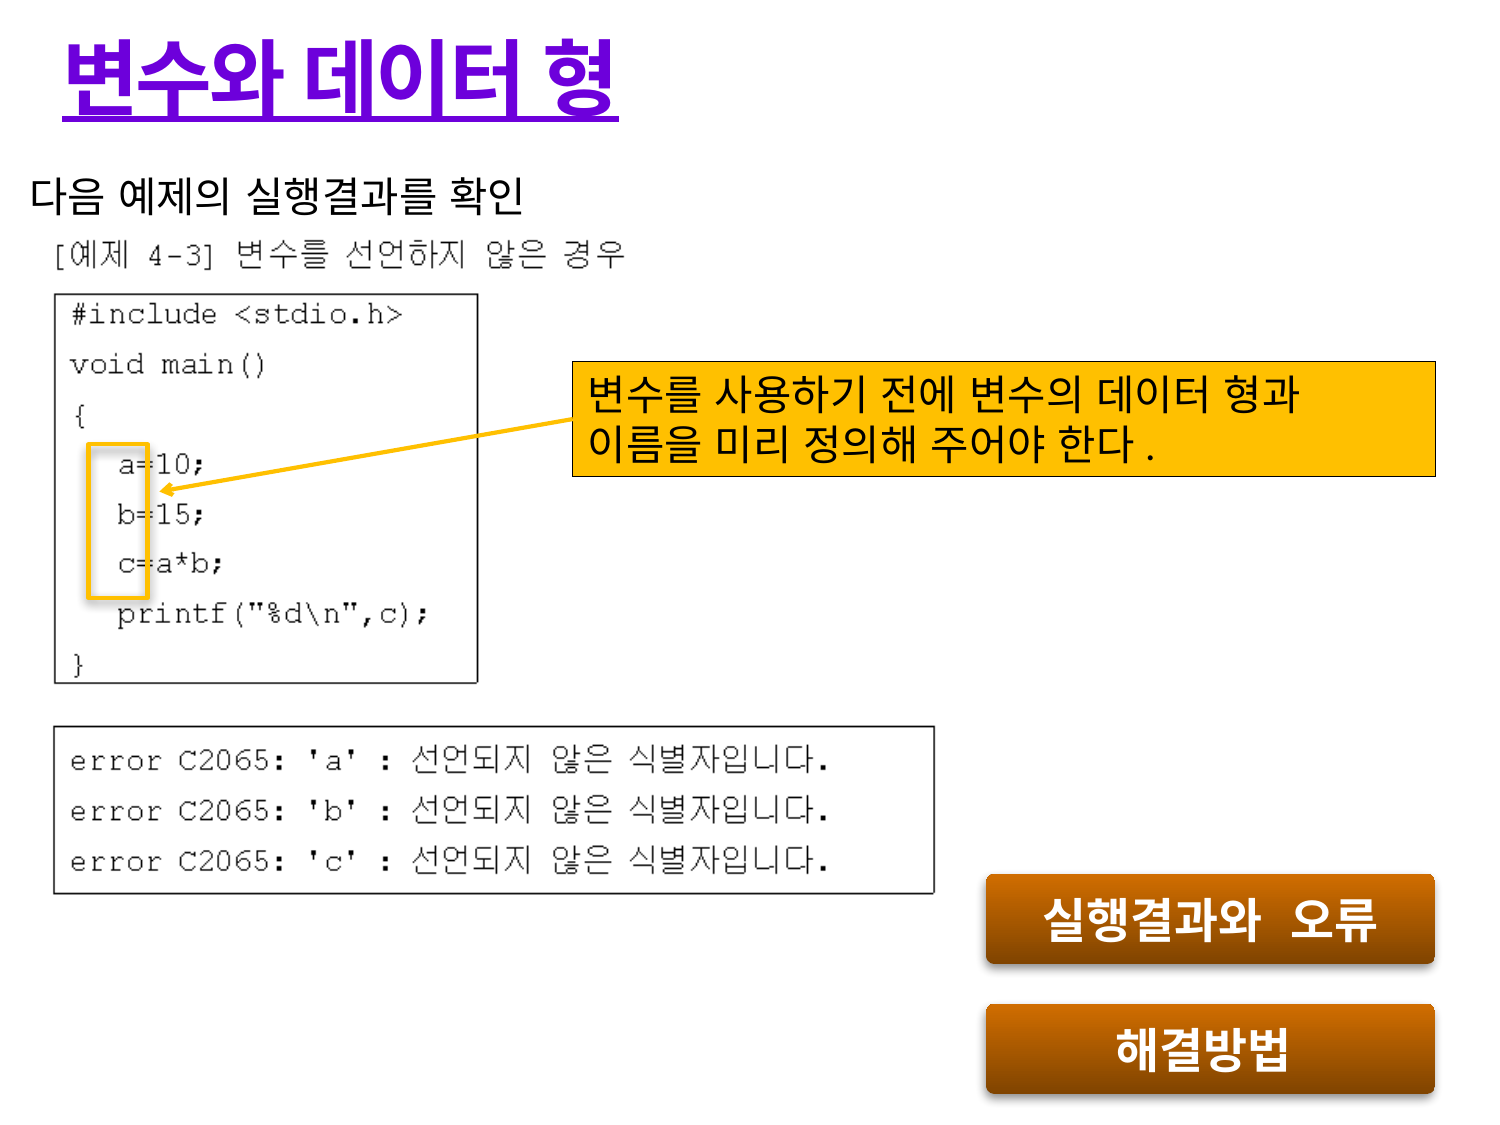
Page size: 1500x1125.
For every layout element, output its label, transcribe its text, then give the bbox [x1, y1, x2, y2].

text_box 실행결과와 오류 [986, 874, 1436, 965]
picture [40, 715, 943, 901]
picture [45, 231, 633, 692]
list 다음 예제의 실행결과를 확인 [29, 160, 1471, 214]
text_box [0, 0, 1500, 75]
title 변수와 데이터 형 [62, 75, 1438, 149]
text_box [88, 361, 1436, 599]
text_box 해결방법 [986, 1003, 1436, 1094]
